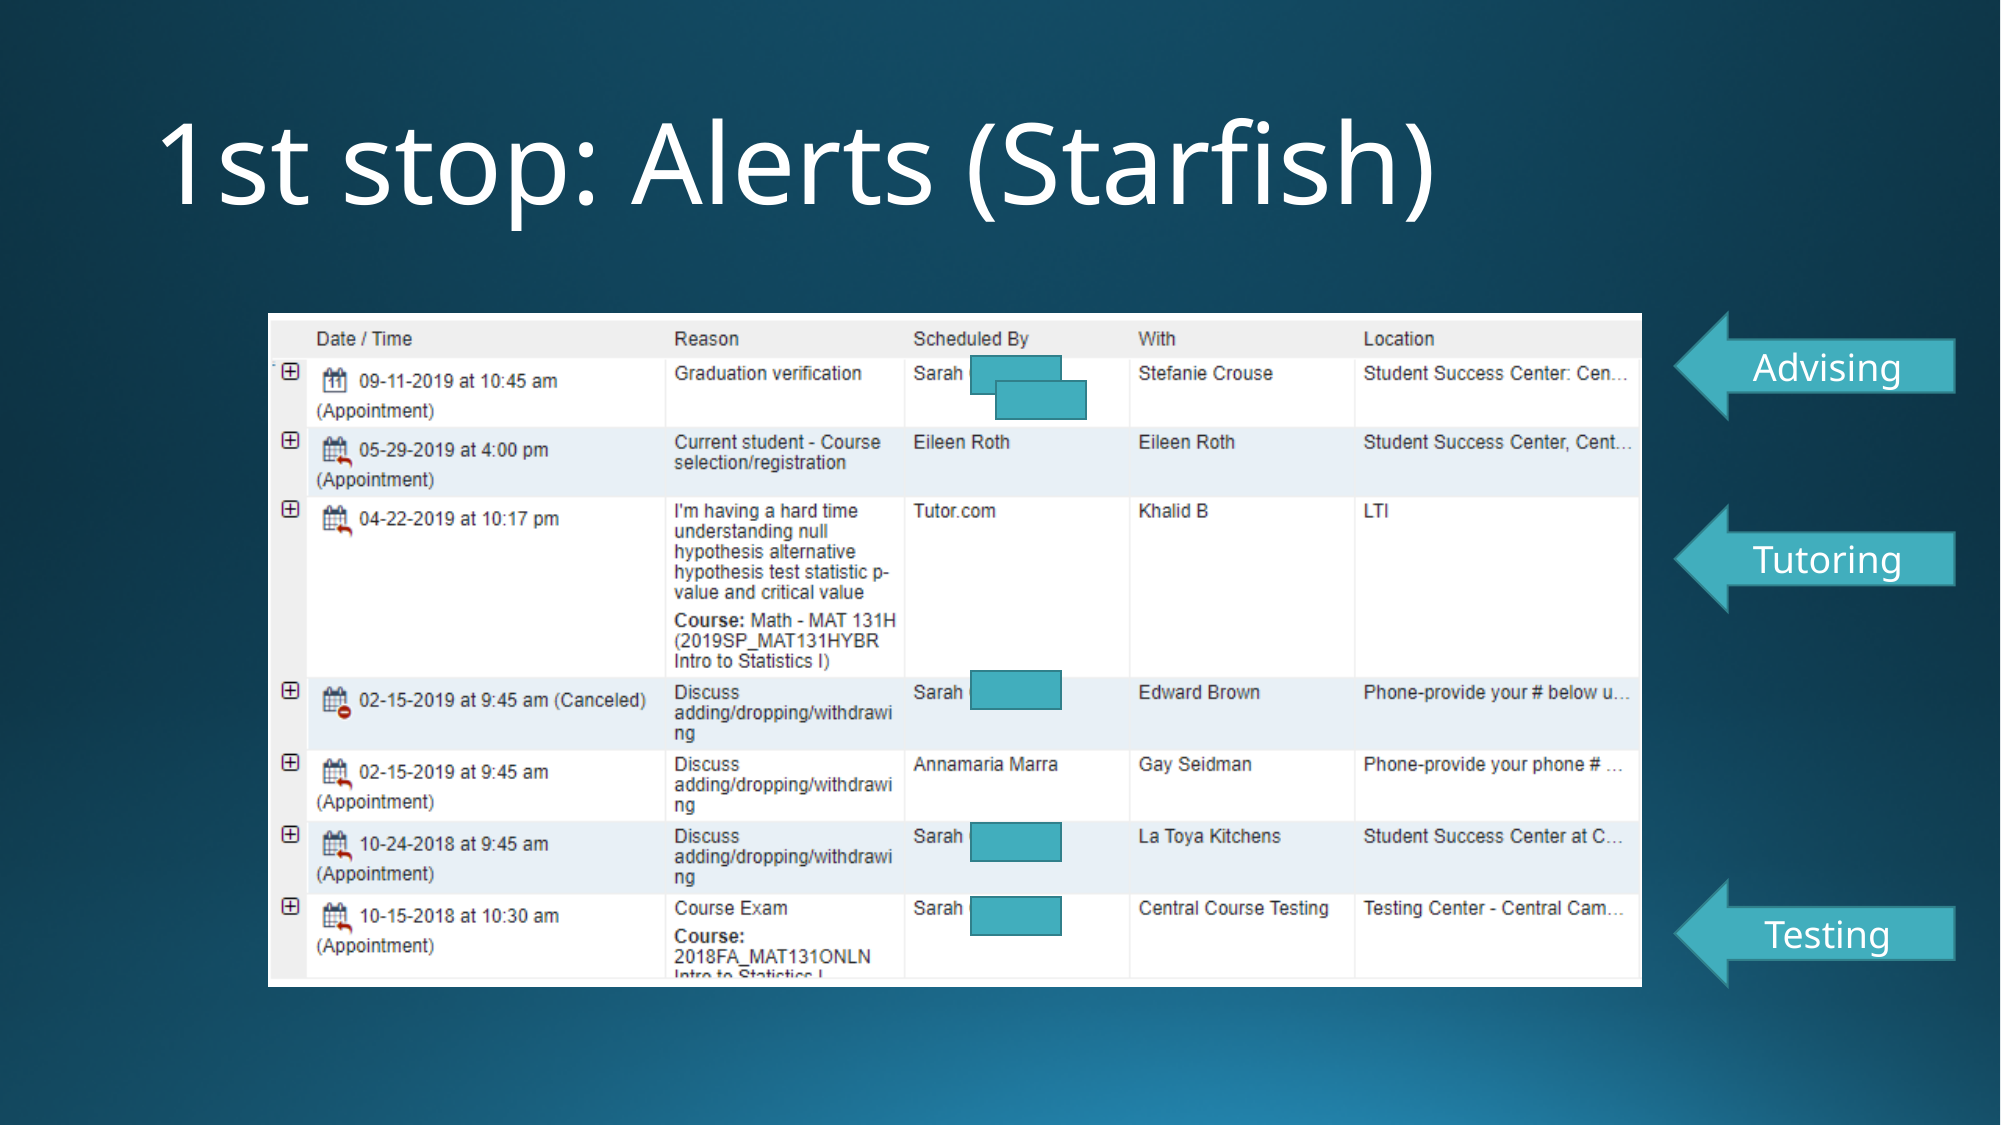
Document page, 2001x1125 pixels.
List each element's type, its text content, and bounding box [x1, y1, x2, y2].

text_box Tutoring [1673, 503, 1956, 615]
text_box Advising [1673, 310, 1956, 422]
text_box Testing [1673, 878, 1956, 989]
picture [0, 0, 2001, 1125]
title 1st stop: Alerts (Starfish) [137, 59, 1863, 278]
